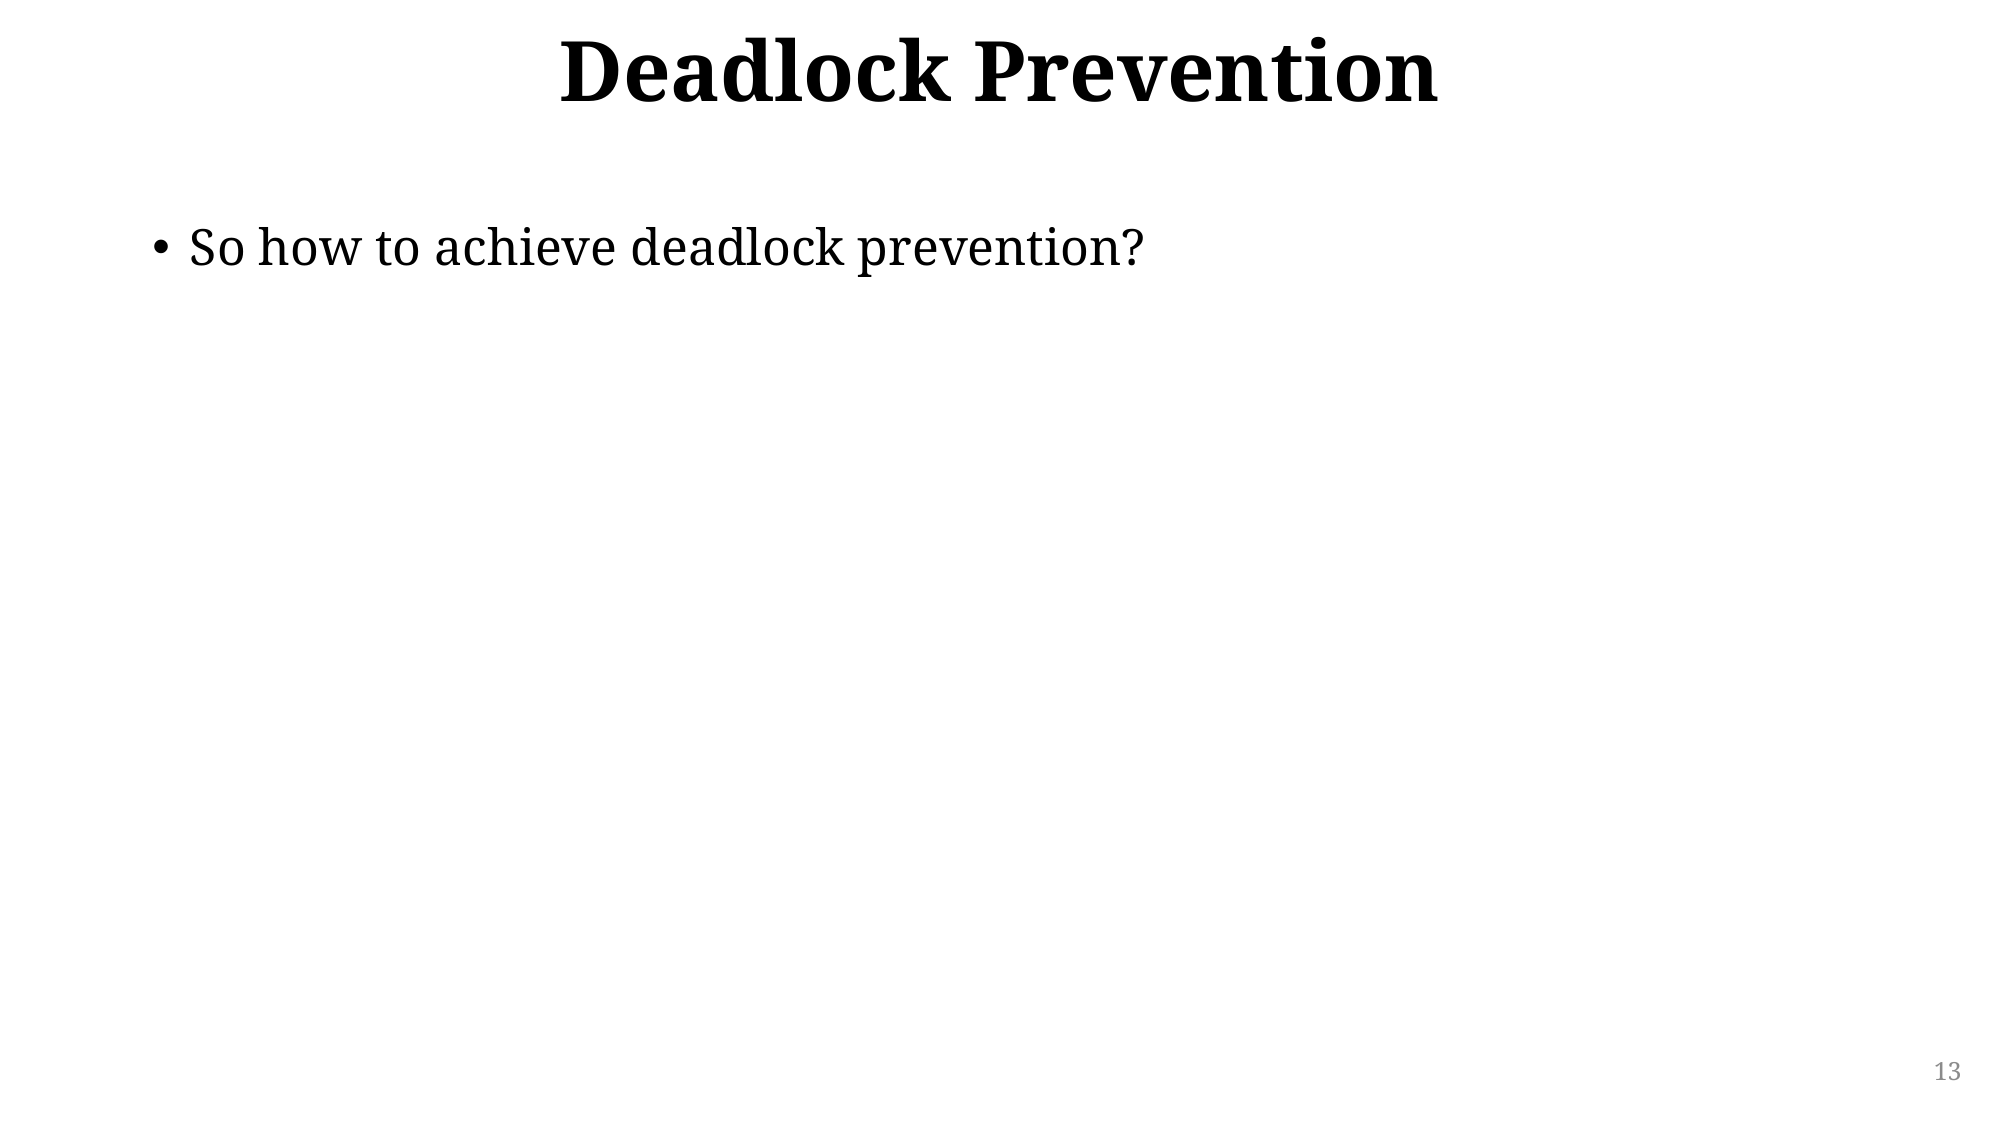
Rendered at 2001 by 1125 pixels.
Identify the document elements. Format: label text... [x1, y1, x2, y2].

list So how to achieve deadlock prevention? [137, 215, 1876, 923]
slide_number 13 [1526, 1042, 1977, 1103]
title Deadlock Prevention [137, 0, 1863, 149]
